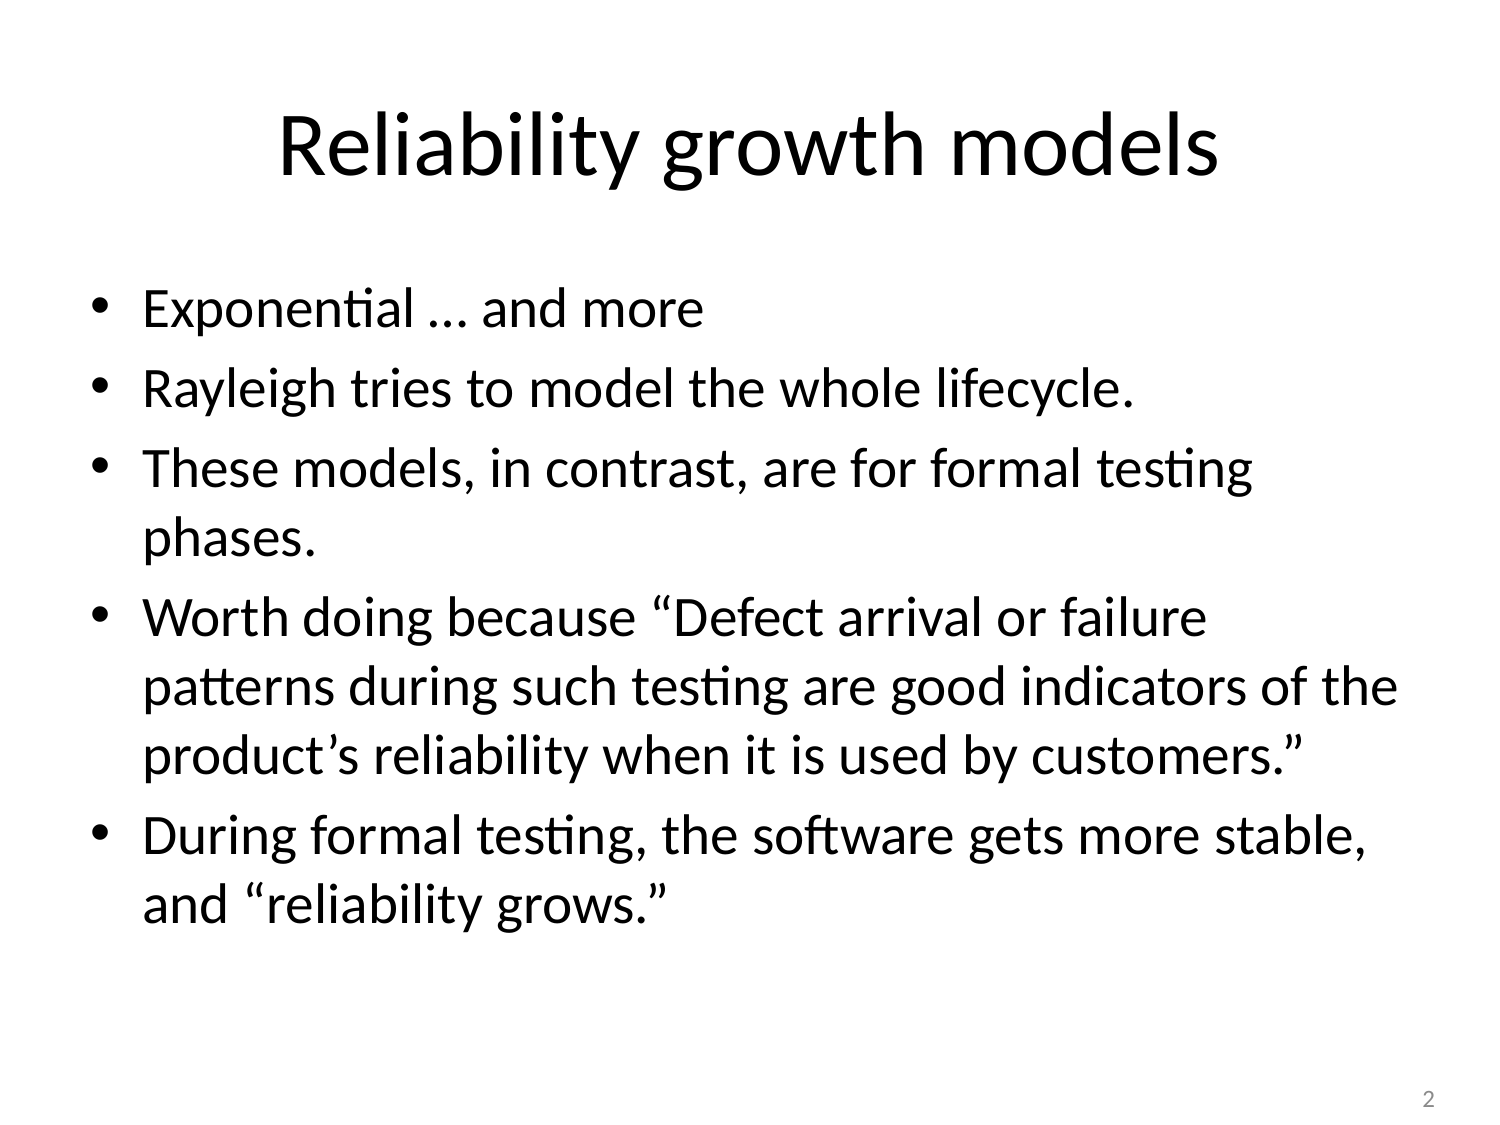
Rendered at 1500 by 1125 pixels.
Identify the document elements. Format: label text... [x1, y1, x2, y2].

title Reliability growth models [75, 45, 1425, 233]
list Exponential … and more Rayleigh tries to model the whole lifecycle. These models, in contrast, are for formal testing phases. Worth doing because “Defect arrival or failure patterns during such testing are good indicators of the product’s reliability when it is used by customers.” During formal testing, the software gets more stable, and “reliability grows.” [75, 262, 1425, 1005]
